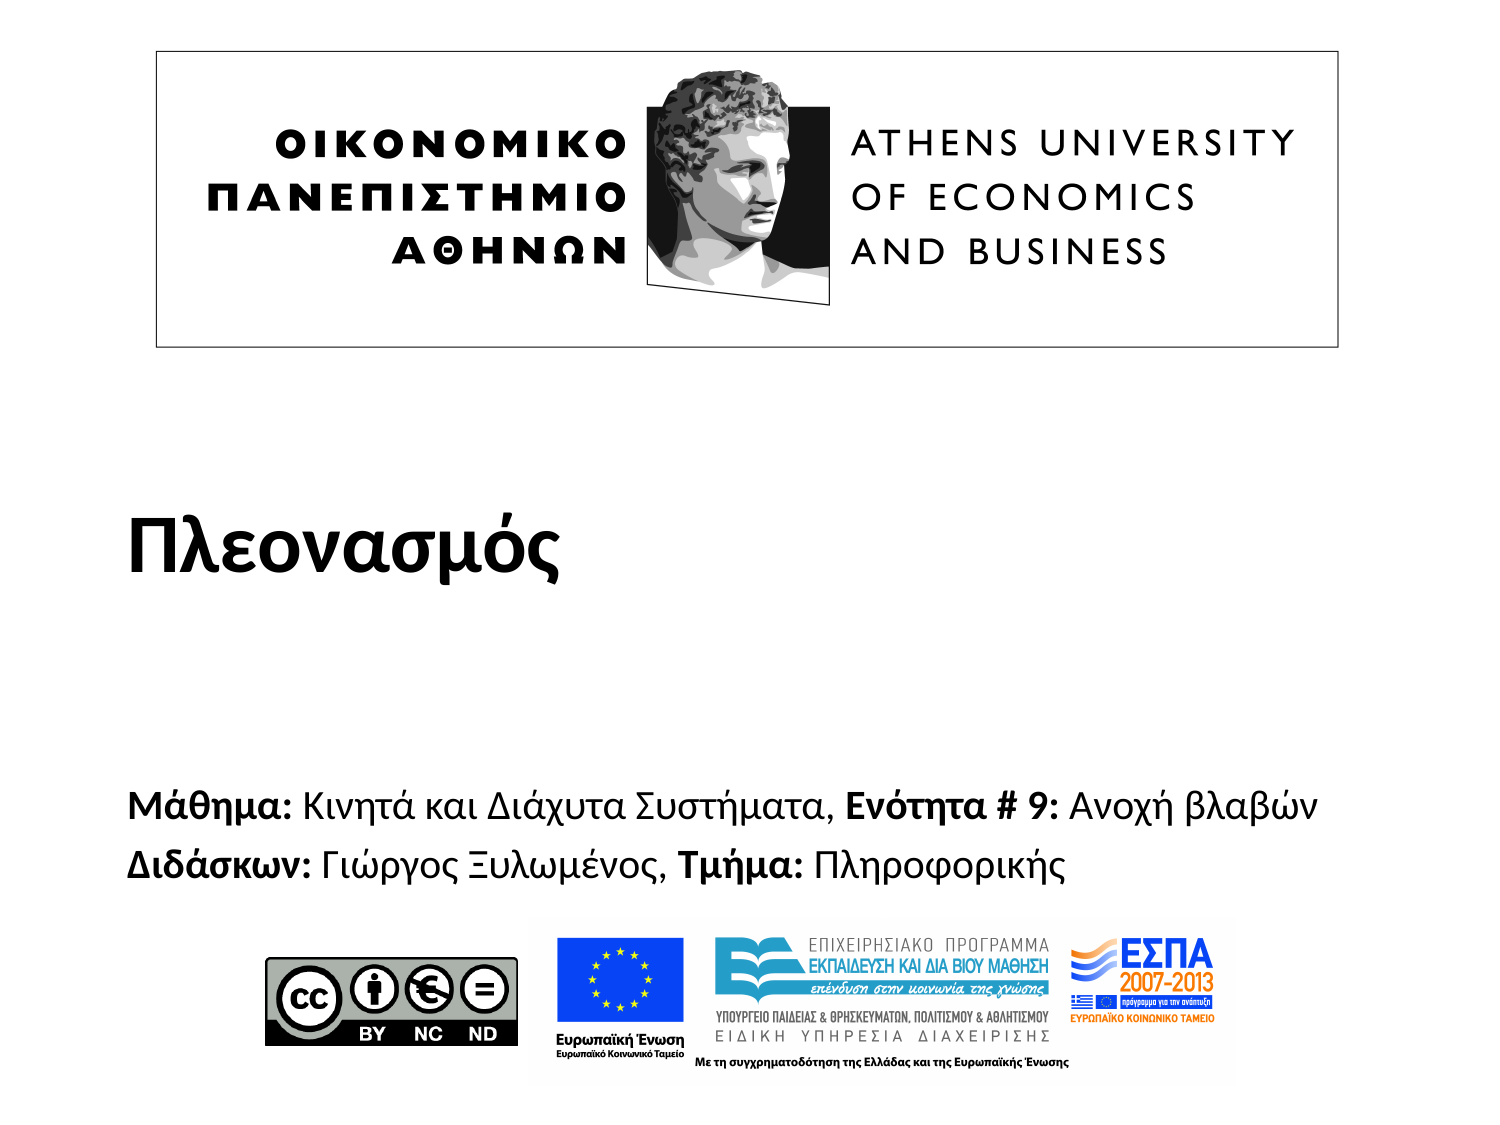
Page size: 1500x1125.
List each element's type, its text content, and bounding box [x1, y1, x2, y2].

title Πλεονασμός [112, 481, 1388, 706]
picture [265, 957, 518, 1046]
list Μάθημα: Κινητά και Διάχυτα Συστήματα, Ενότητα # 9: Ανοχή βλαβών Διδάσκων: Γιώργος Ξυλωμένος, Τμήμα: Πληροφορικής [112, 706, 1388, 953]
picture [147, 42, 1347, 356]
picture [528, 916, 1237, 1086]
